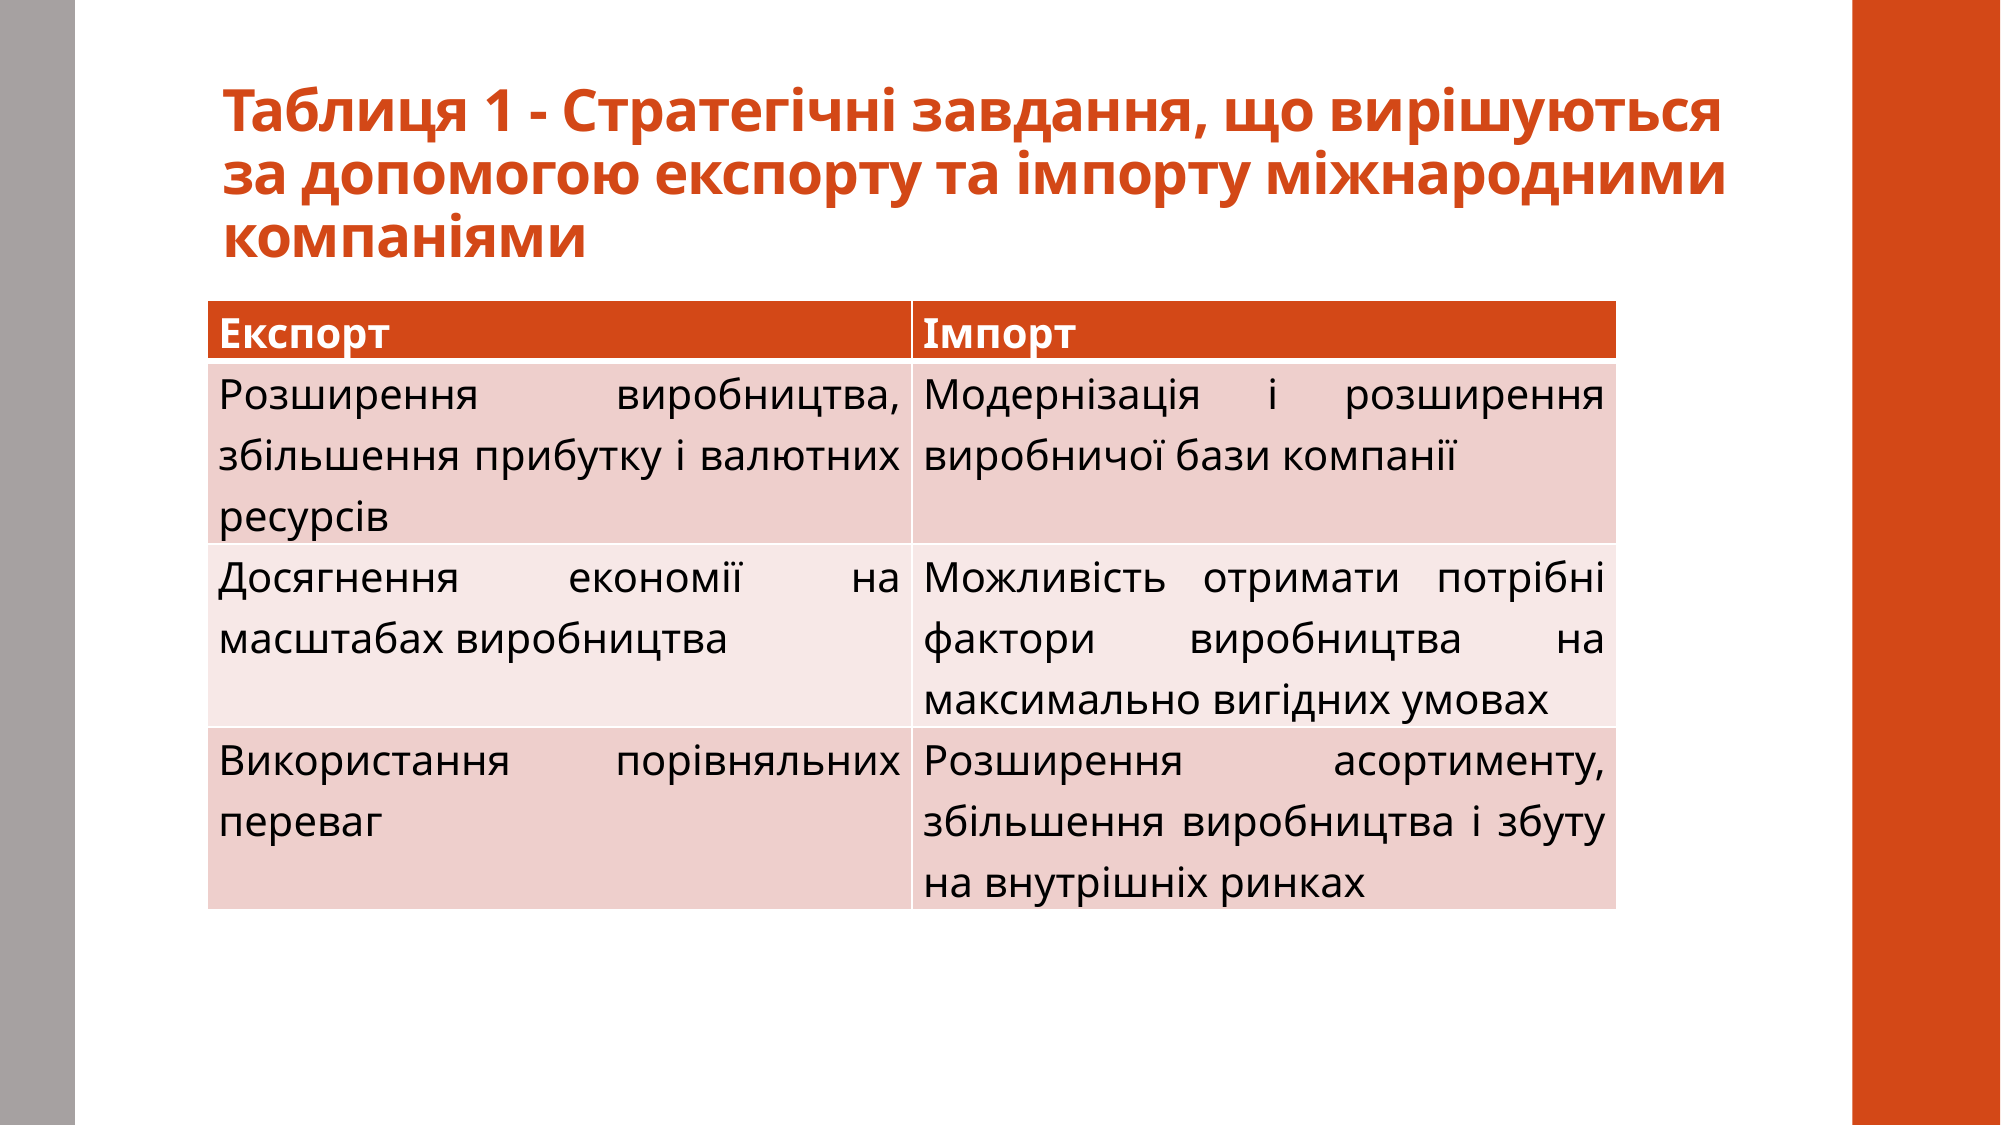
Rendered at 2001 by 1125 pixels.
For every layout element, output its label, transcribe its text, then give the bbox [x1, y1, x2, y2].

table_header Імпорт [913, 301, 1616, 358]
table_cell Розширення виробництва, збільшення прибутку і валютних ресурсів [208, 364, 911, 543]
table_header Експорт [208, 301, 911, 358]
table_cell Модернізація і розширення виробничої бази компанії [913, 364, 1616, 543]
title Таблиця 1 - Стратегічні завдання, що вирішуються за допомогою експорту та імпорту міжнародними компаніями [206, 48, 1797, 278]
table_cell Використання порівняльних переваг [208, 728, 911, 909]
table_cell Можливість отримати потрібні фактори виробництва на максимально вигідних умовах [913, 545, 1616, 726]
table_cell Розширення асортименту, збільшення виробництва і збуту на внутрішніх ринках [913, 728, 1616, 909]
table_cell Досягнення економії на масштабах виробництва [208, 545, 911, 726]
